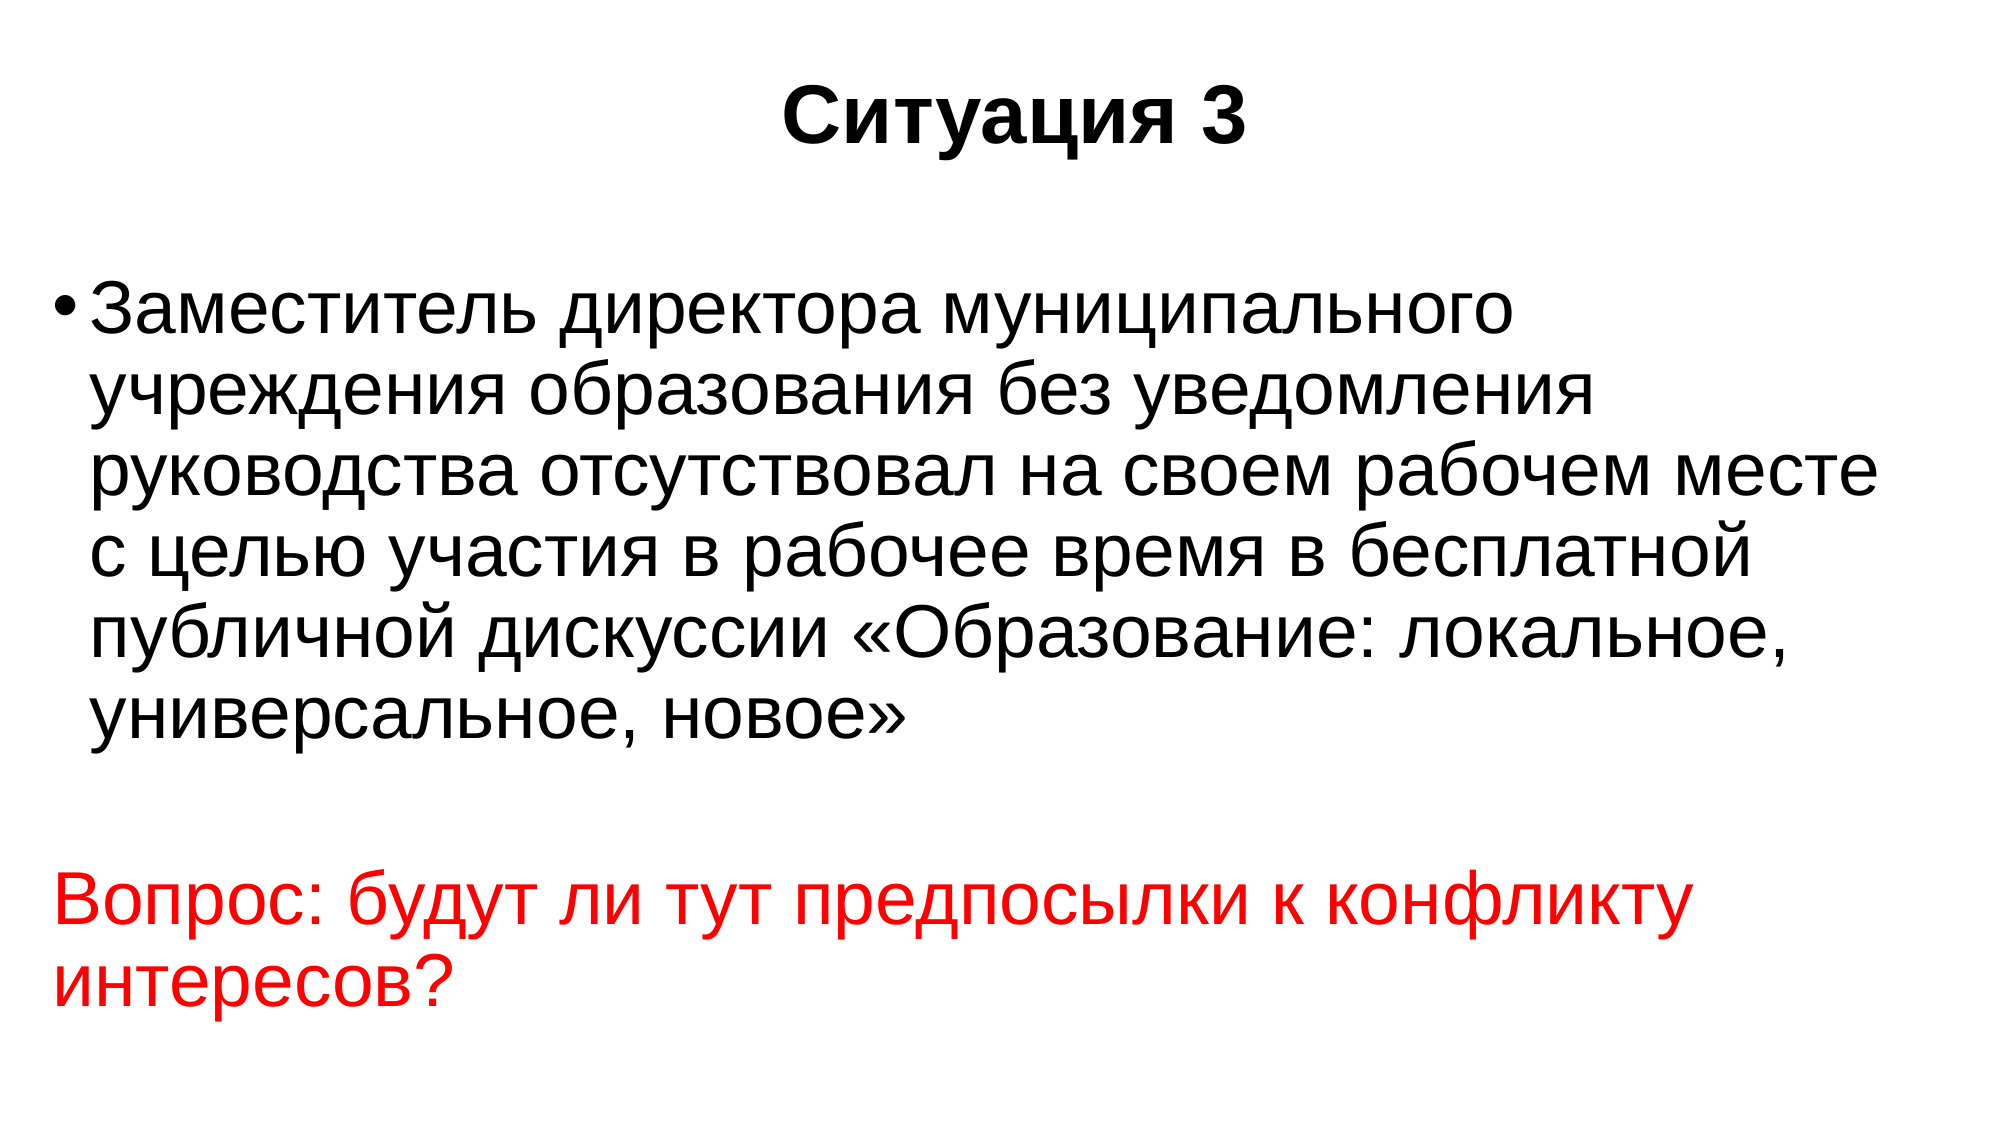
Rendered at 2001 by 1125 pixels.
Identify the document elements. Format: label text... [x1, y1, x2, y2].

list Заместитель директора муниципального учреждения образования без уведомления руководства отсутствовал на своем рабочем месте с целью участия в рабочее время в бесплатной публичной дискуссии «Образование: локальное, универсальное, новое» Вопрос: будут ли тут предпосылки к конфликту интересов? [37, 261, 1945, 1080]
title Ситуация 3 [85, 42, 1945, 191]
